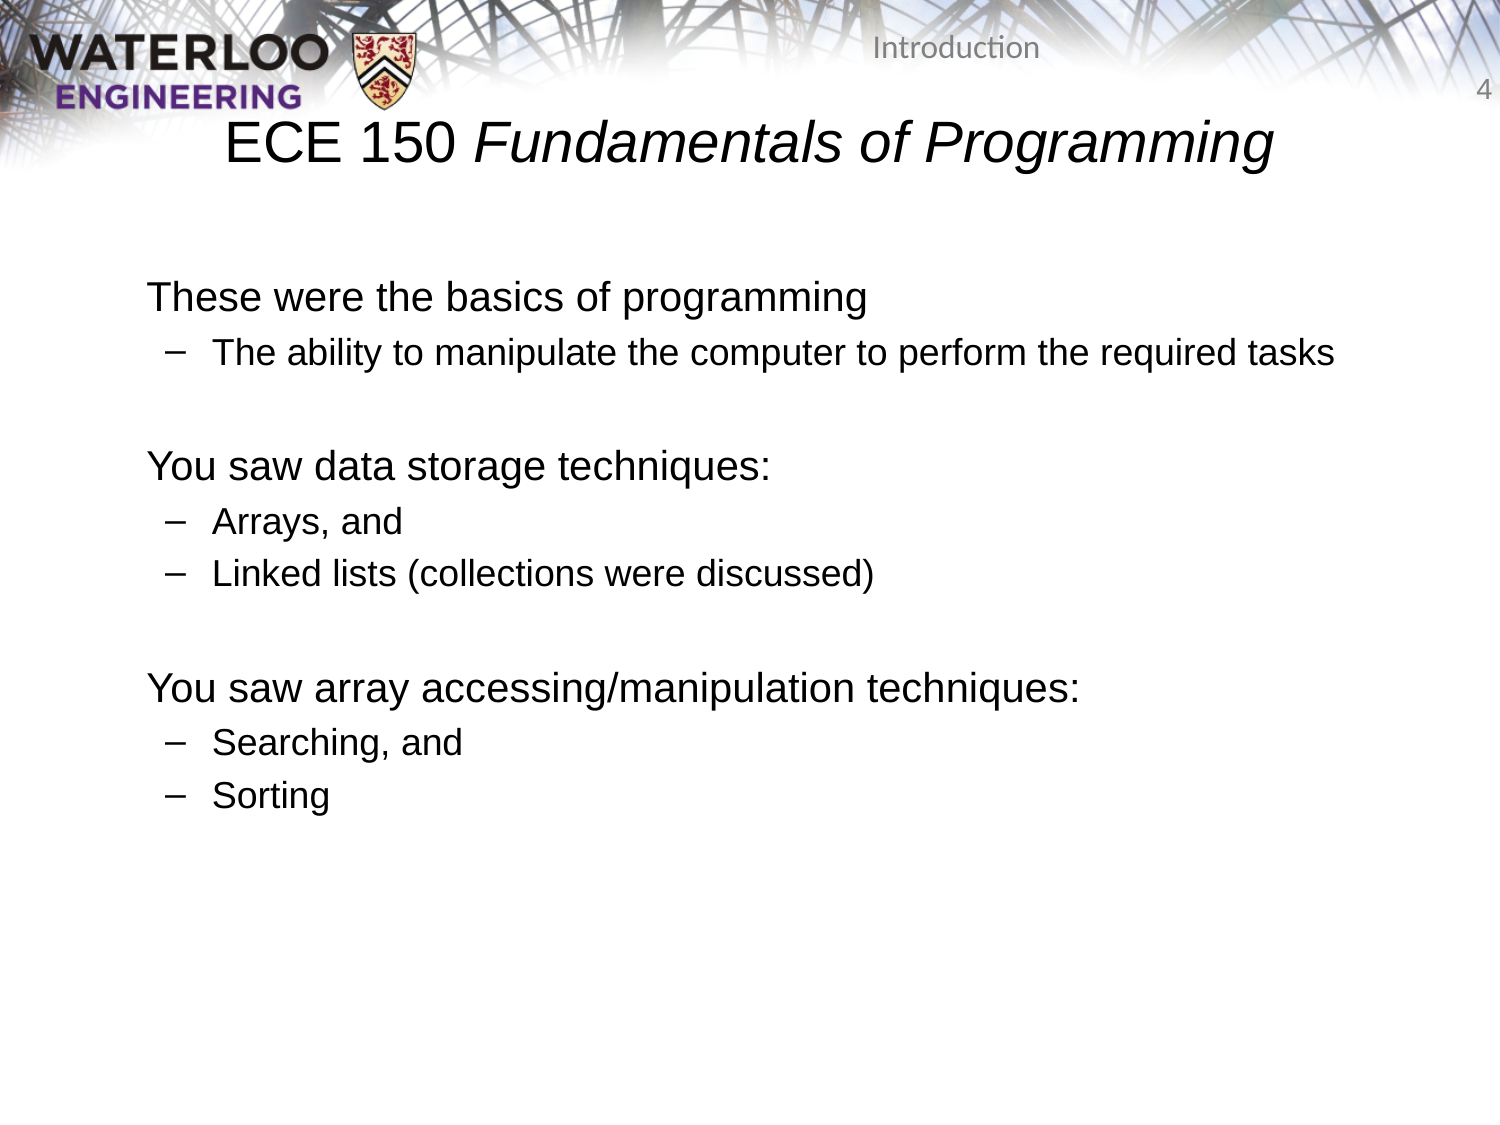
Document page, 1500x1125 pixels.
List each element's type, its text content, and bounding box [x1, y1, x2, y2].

picture [0, 0, 1500, 1125]
list These were the basics of programming The ability to manipulate the computer to perform the required tasks You saw data storage techniques: Arrays, and Linked lists (collections were discussed) You saw array accessing/manipulation techniques: Searching, and Sorting [74, 262, 1426, 1006]
title ECE 150 Fundamentals of Programming [74, 44, 1426, 233]
